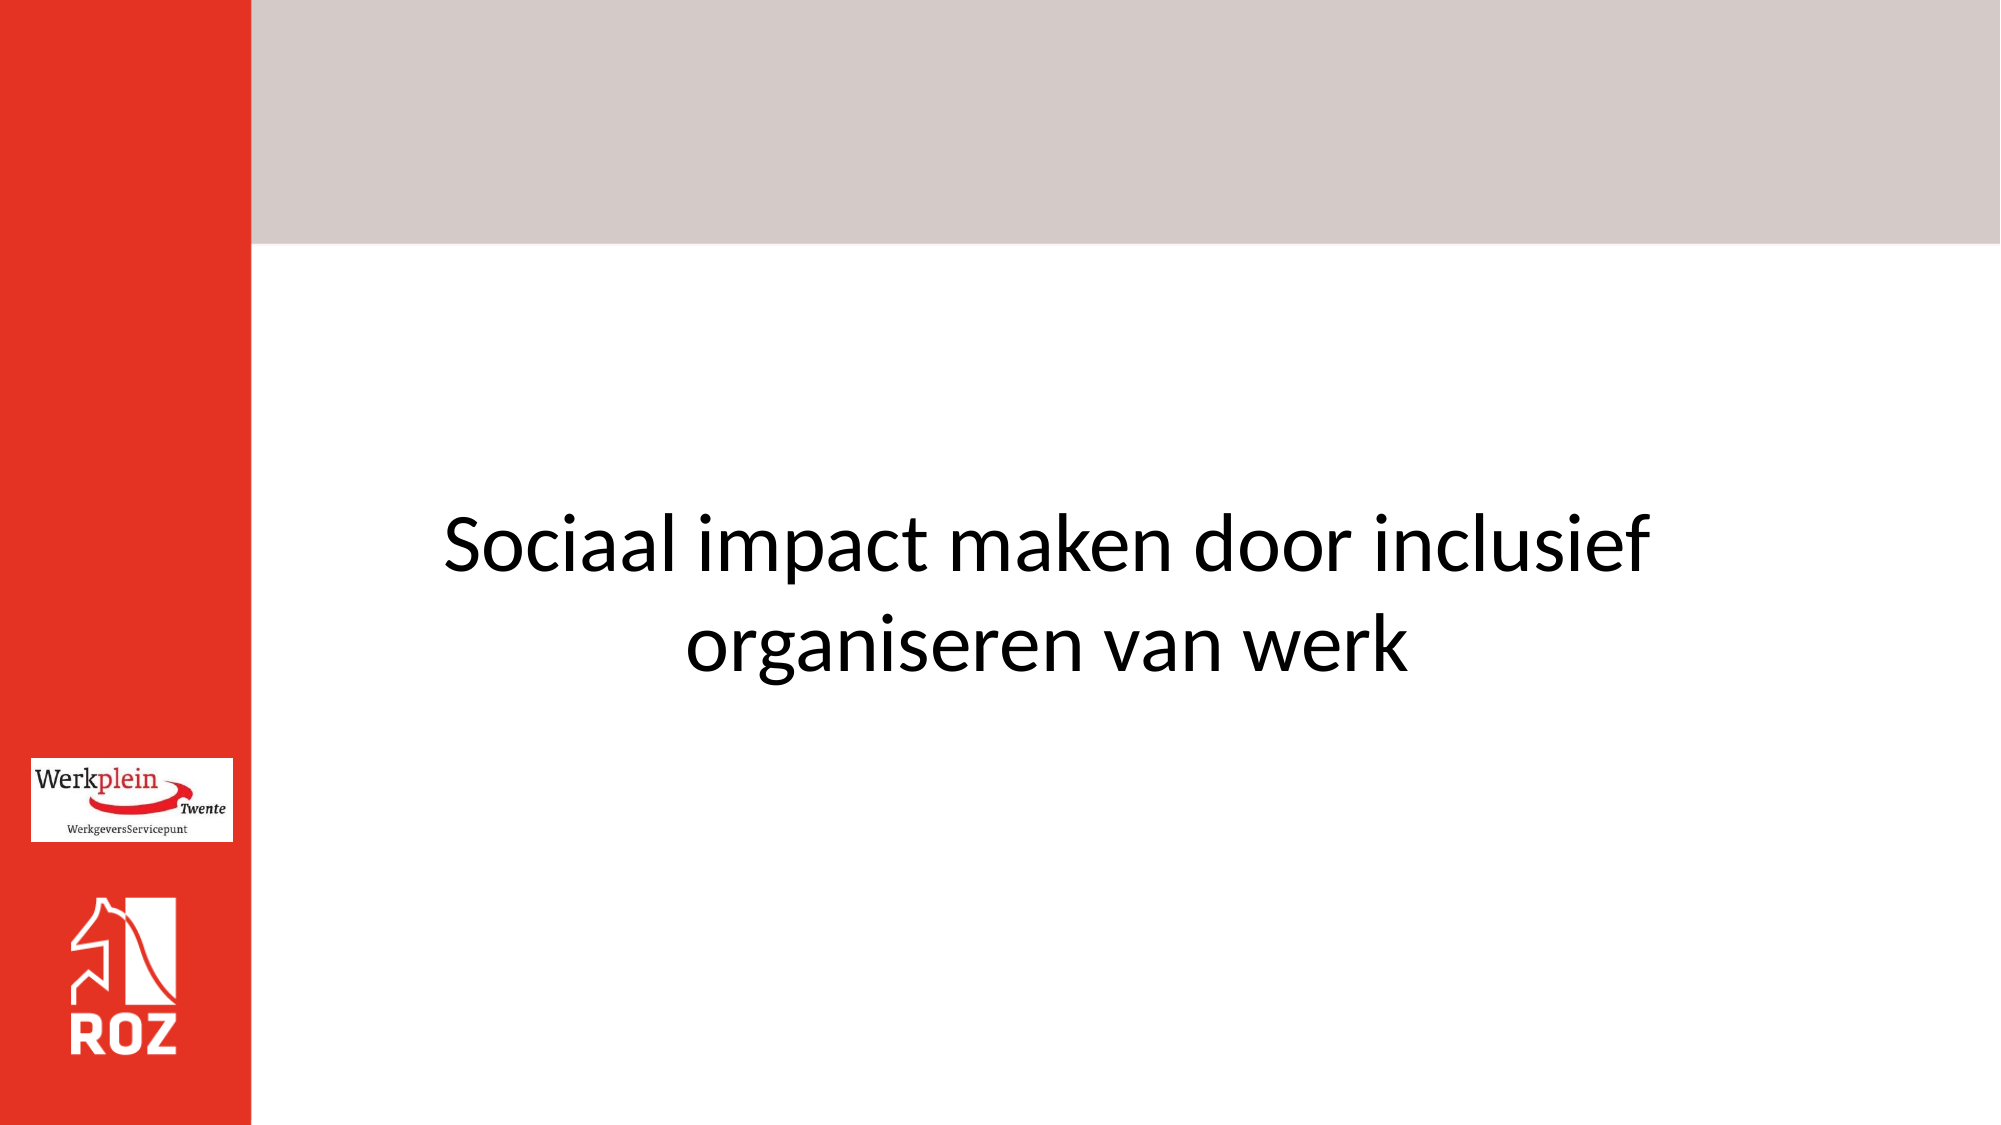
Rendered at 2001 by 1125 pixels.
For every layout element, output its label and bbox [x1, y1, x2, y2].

list [0, 0, 253, 1125]
picture [253, 0, 2000, 1120]
picture [31, 758, 233, 842]
